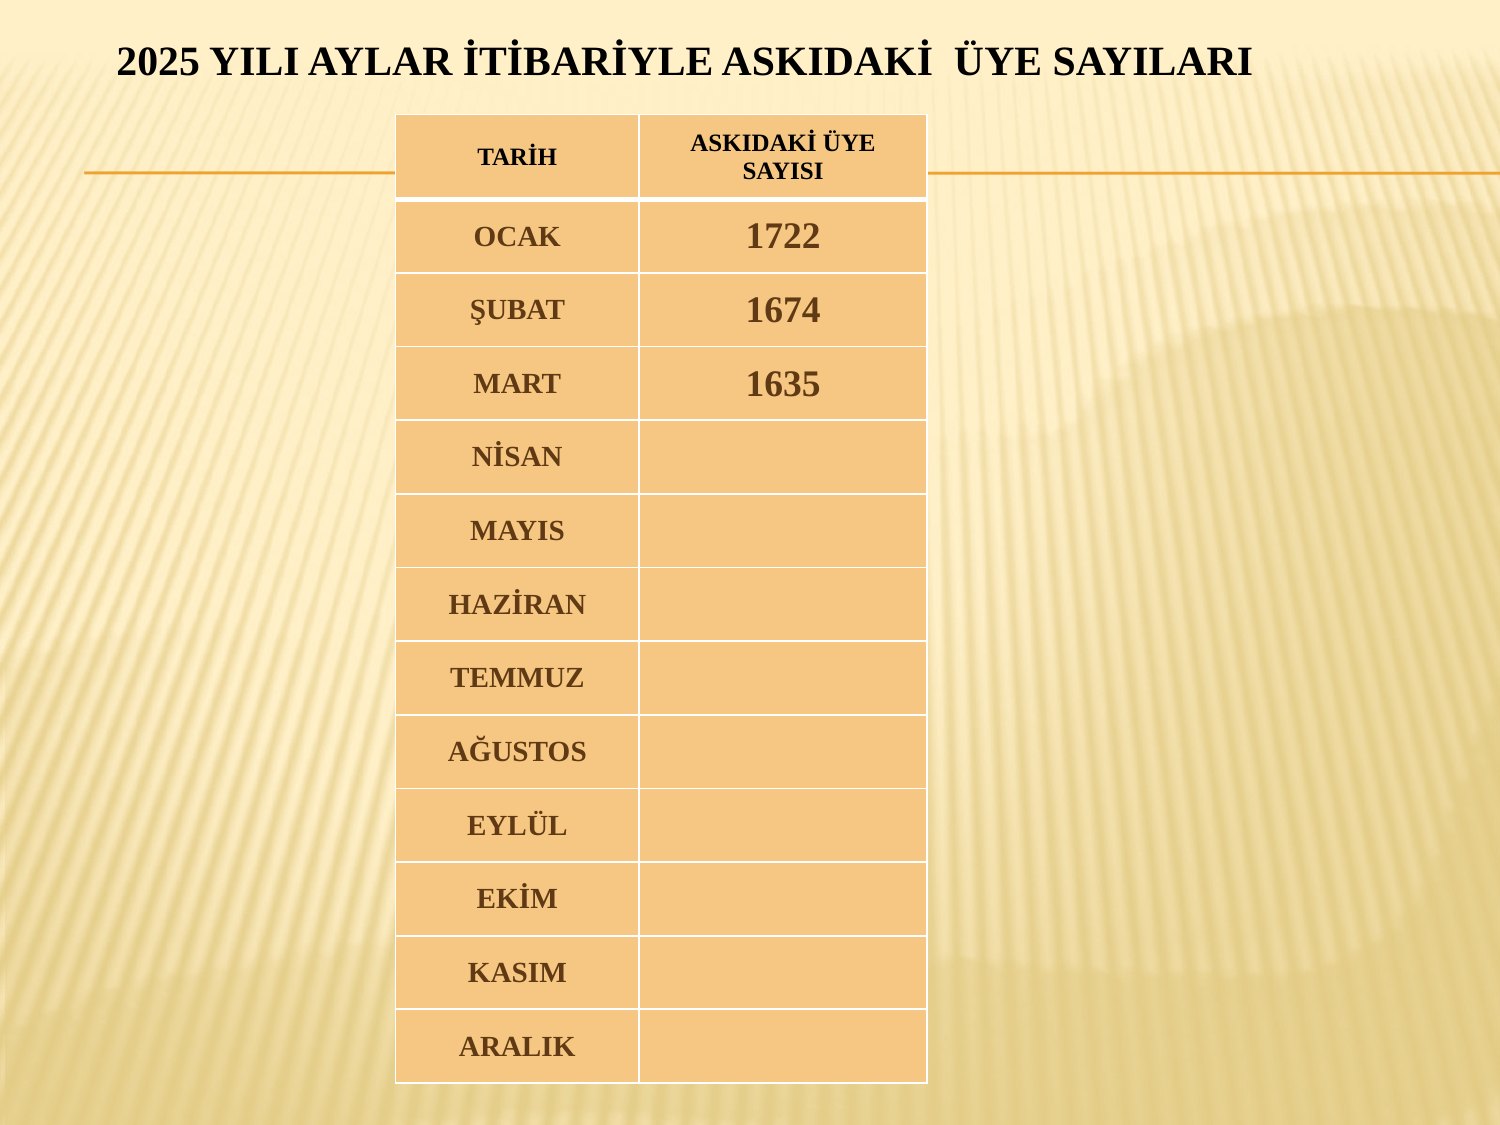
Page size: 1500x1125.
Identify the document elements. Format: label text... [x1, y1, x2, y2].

table_cell MAYIS [396, 495, 638, 567]
table_cell EKİM [396, 863, 638, 935]
table_cell MART [396, 347, 638, 419]
table_cell 1635 [640, 347, 926, 419]
table_cell [640, 789, 926, 861]
table_cell [640, 495, 926, 567]
table_cell 1674 [640, 274, 926, 346]
table_cell AĞUSTOS [396, 716, 638, 788]
table_cell EYLÜL [396, 789, 638, 861]
table_cell [640, 568, 926, 640]
table_header TARİH [396, 115, 638, 197]
table_cell HAZİRAN [396, 568, 638, 640]
table_cell [640, 863, 926, 935]
table_header ASKIDAKİ ÜYE SAYISI [640, 115, 926, 197]
table_cell [640, 1010, 926, 1082]
table_cell OCAK [396, 202, 638, 272]
table_cell [640, 421, 926, 493]
table_cell KASIM [396, 937, 638, 1008]
table_cell ARALIK [396, 1010, 638, 1082]
table_cell ŞUBAT [396, 274, 638, 346]
table_cell 1722 [640, 202, 926, 272]
table_cell NİSAN [396, 421, 638, 493]
table_cell [640, 716, 926, 788]
table_cell [640, 642, 926, 714]
table_cell TEMMUZ [396, 642, 638, 714]
table_cell [640, 937, 926, 1008]
text_box 2025 YILI AYLAR İTİBARİYLE ASKIDAKİ ÜYE SAYILARI [41, 8, 1329, 115]
